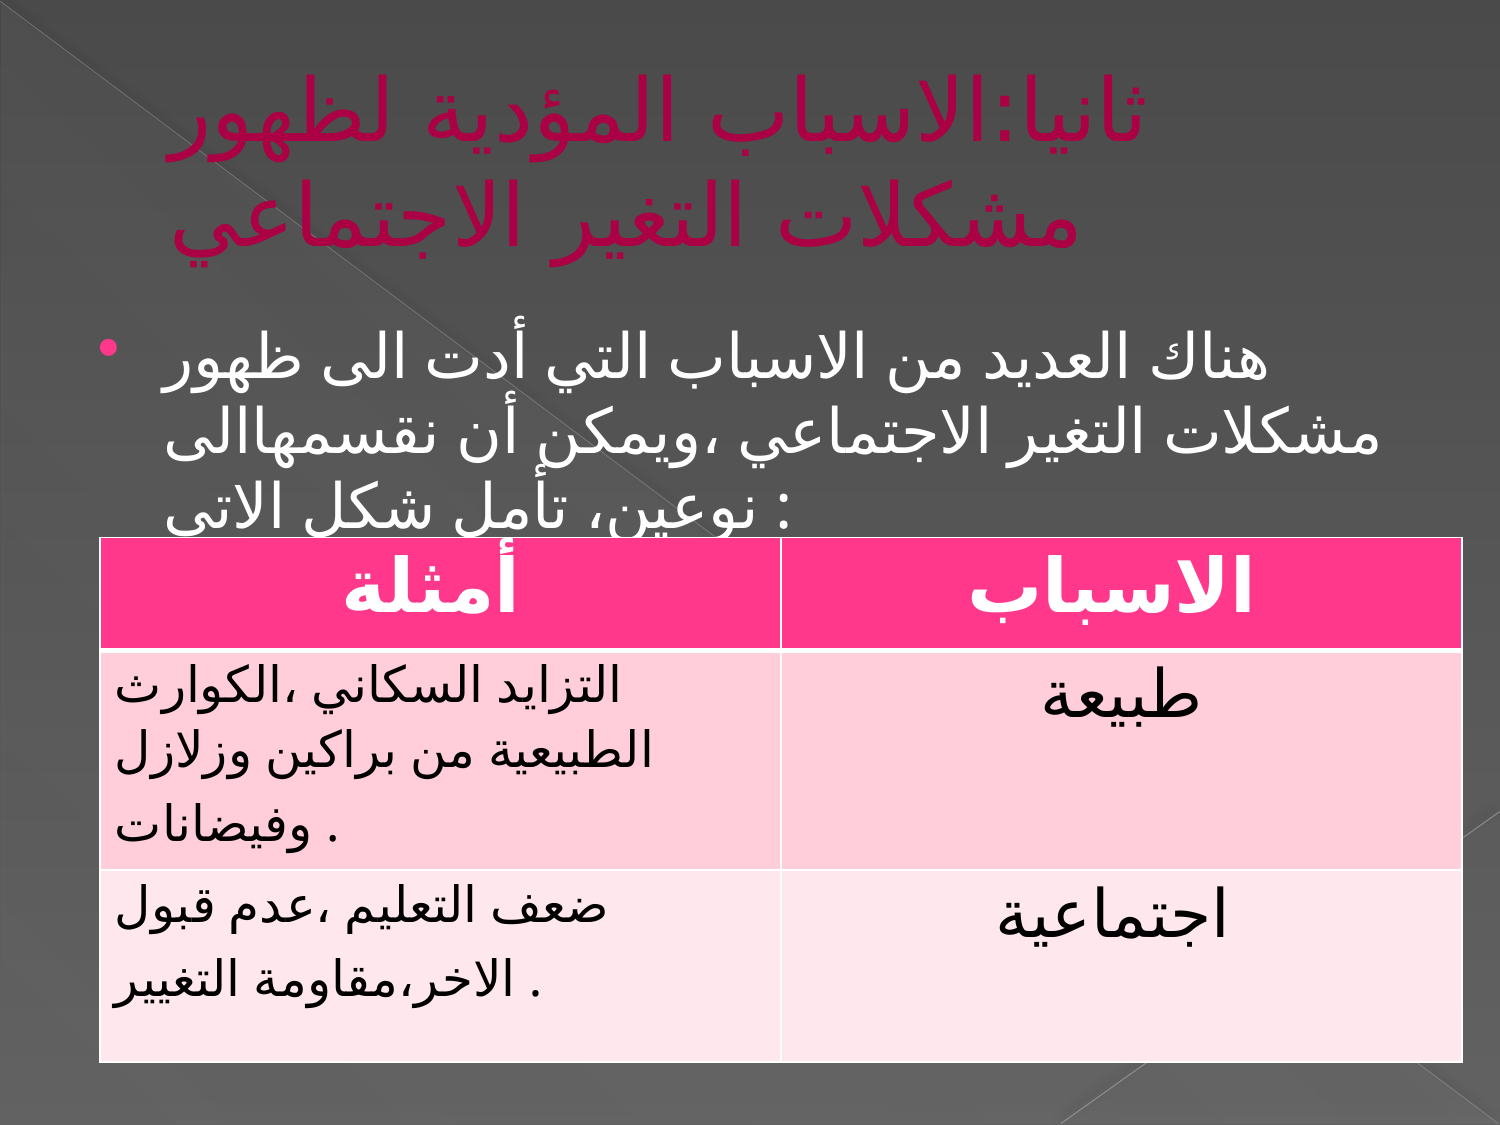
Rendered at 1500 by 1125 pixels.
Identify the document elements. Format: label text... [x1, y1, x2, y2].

list هناك العديد من الاسباب التي أدت الى ظهور مشكلات التغير الاجتماعي ،ويمكن أن نقسمهاالى نوعين، تأمل شكل الاتي : [75, 308, 1425, 1059]
table_cell التزايد السكاني ،الكوارث الطبيعية من براكين وزلازل وفيضانات . [101, 653, 780, 869]
table_cell ضعف التعليم ،عدم قبول الاخر،مقاومة التغيير . [101, 871, 780, 1061]
title ثانيا:الاسباب المؤدية لظهور مشكلات التغير الاجتماعي [75, 43, 1425, 274]
table_cell اجتماعية [782, 871, 1461, 1061]
table_header الاسباب [782, 538, 1461, 648]
table_header أمثلة [101, 538, 780, 648]
table_cell طبيعة [782, 653, 1461, 869]
